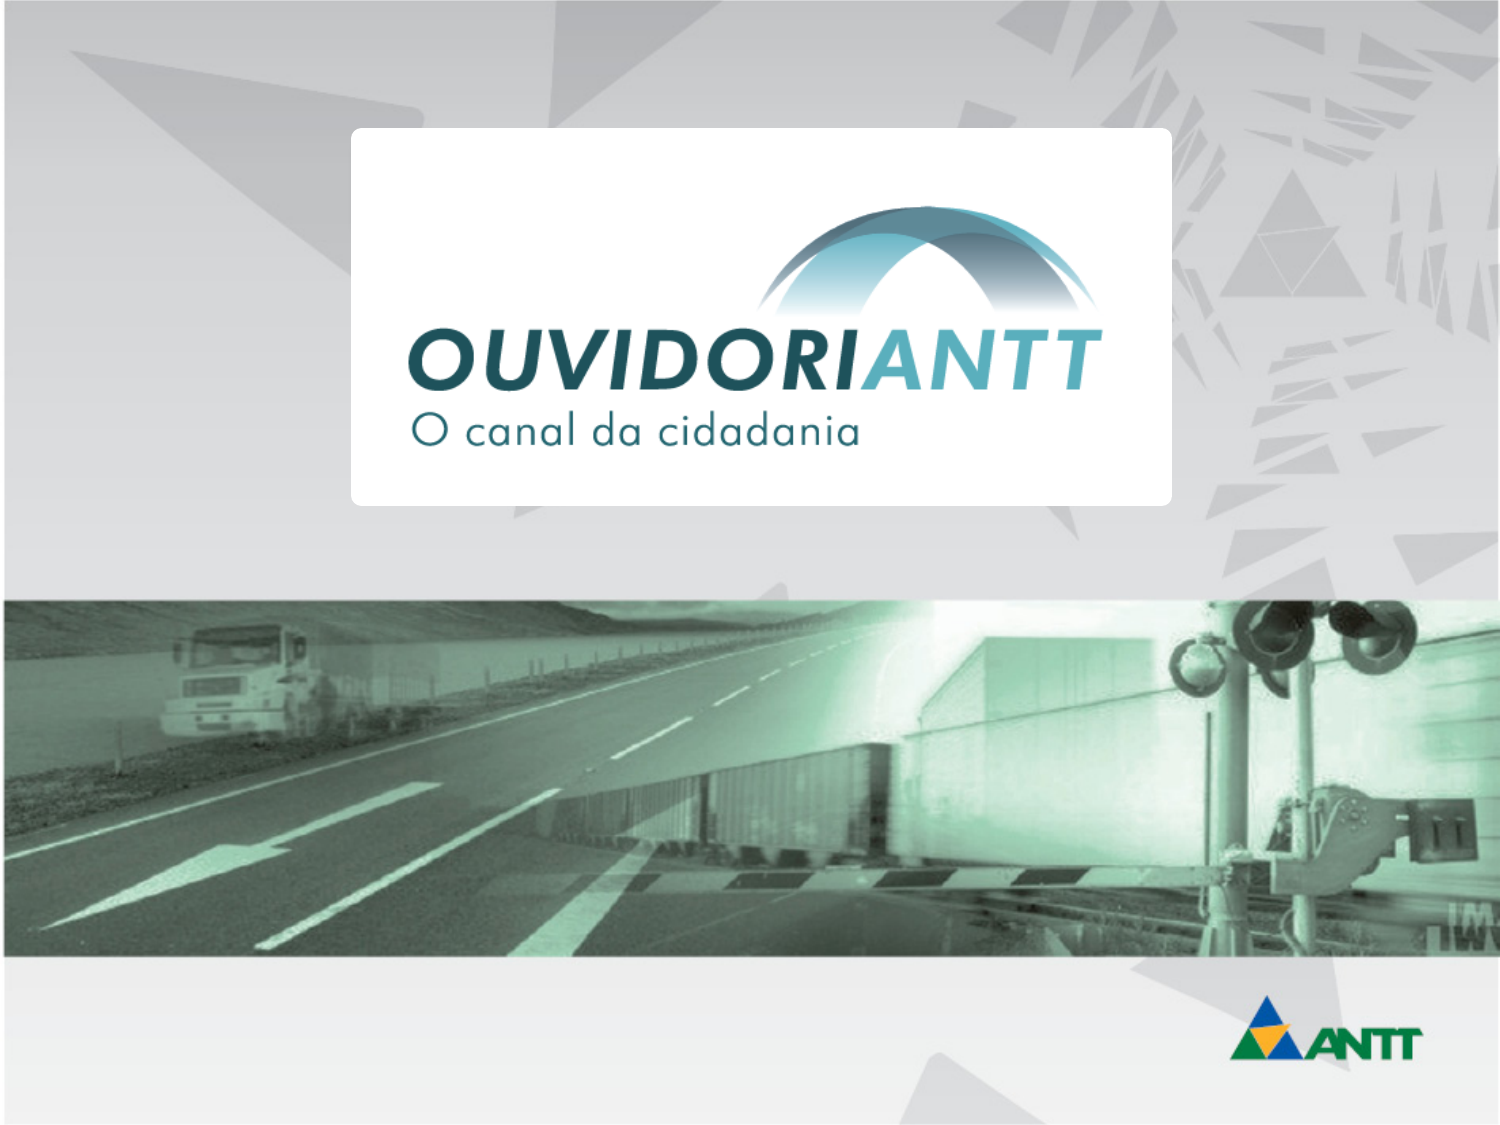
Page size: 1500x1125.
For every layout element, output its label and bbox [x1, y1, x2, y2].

picture [371, 148, 1152, 486]
list [0, 0, 1500, 1125]
